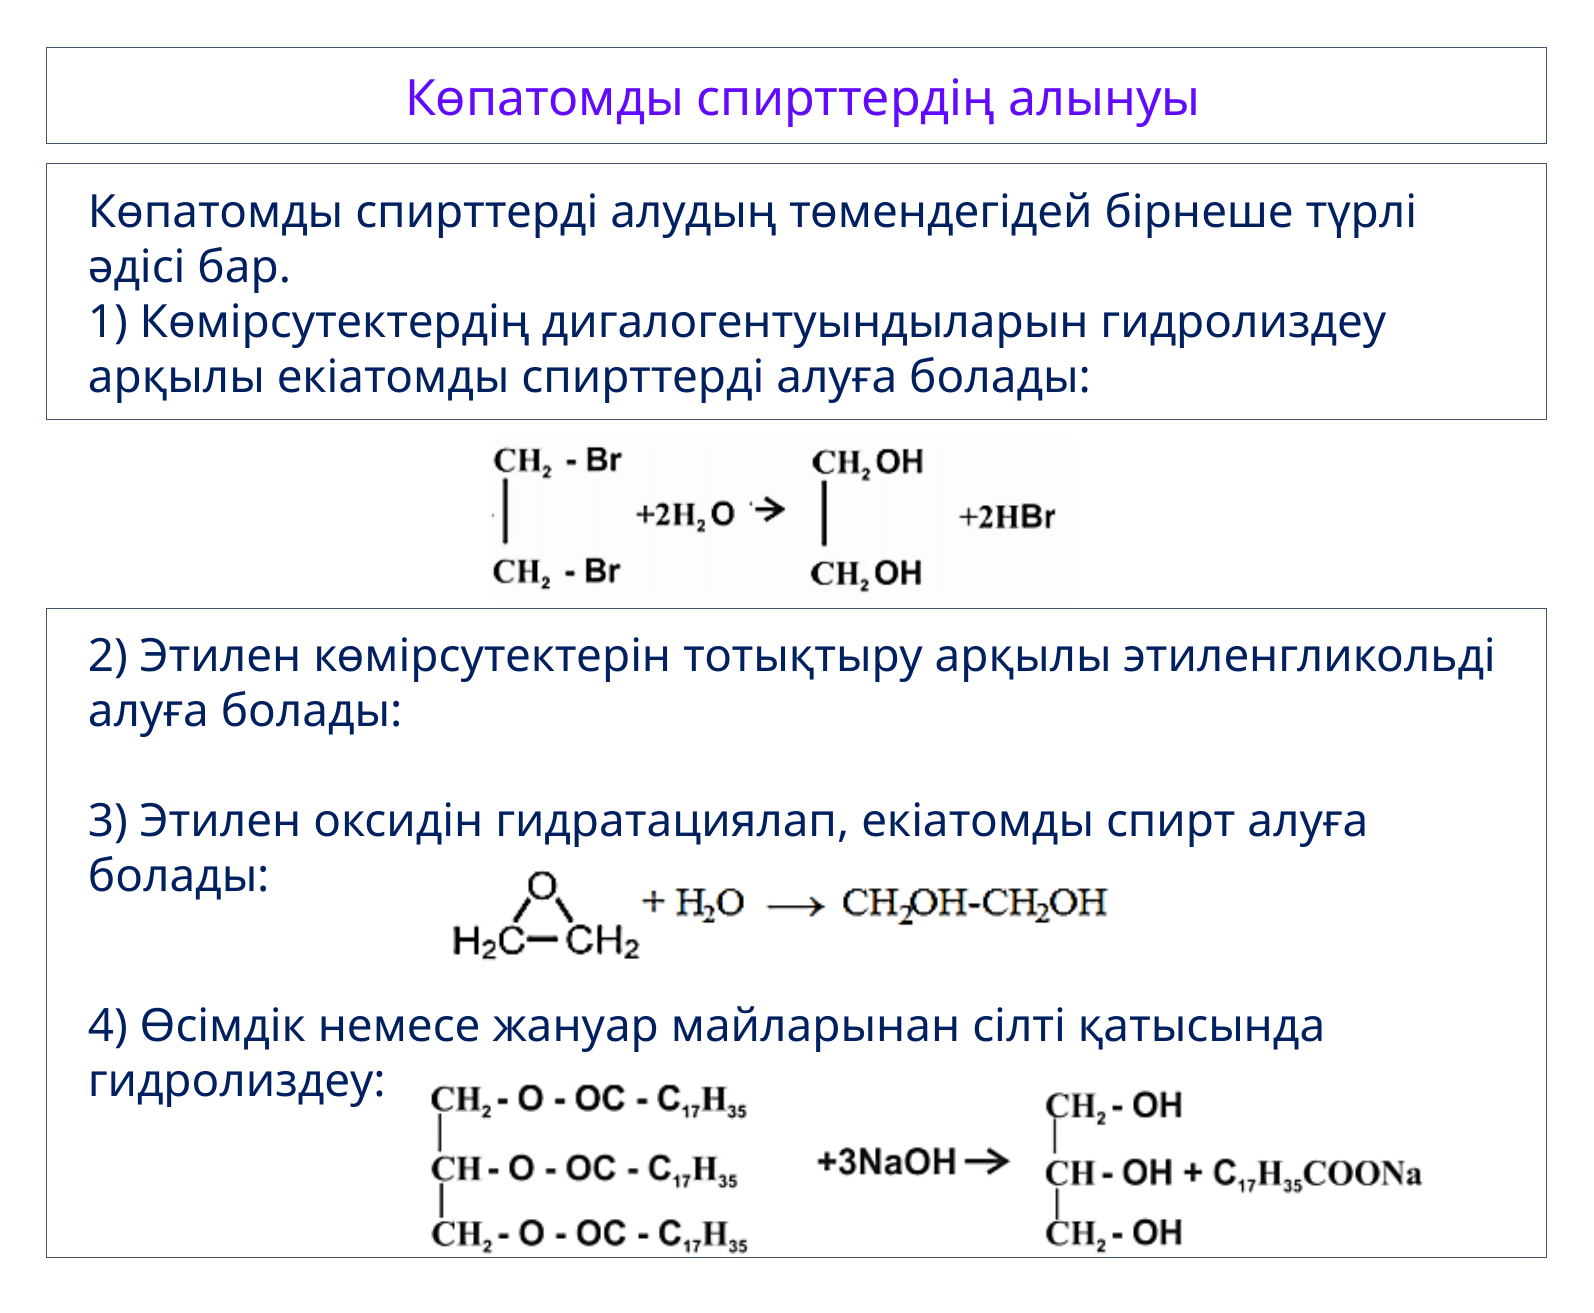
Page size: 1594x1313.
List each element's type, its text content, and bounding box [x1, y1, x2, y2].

picture [417, 1076, 1428, 1274]
text_box Көпатомды спирттерді алудың төмендегідей бірнеше түрлі әдісі бар. 1) Көмірсутектердің дигалогентуындыларын гидролиздеу арқылы екіатомды спирттерді алуға болады: [46, 163, 1547, 420]
picture [429, 866, 1134, 976]
text_box Көпатомды спирттердің алынуы [46, 47, 1547, 144]
picture [489, 439, 1078, 601]
